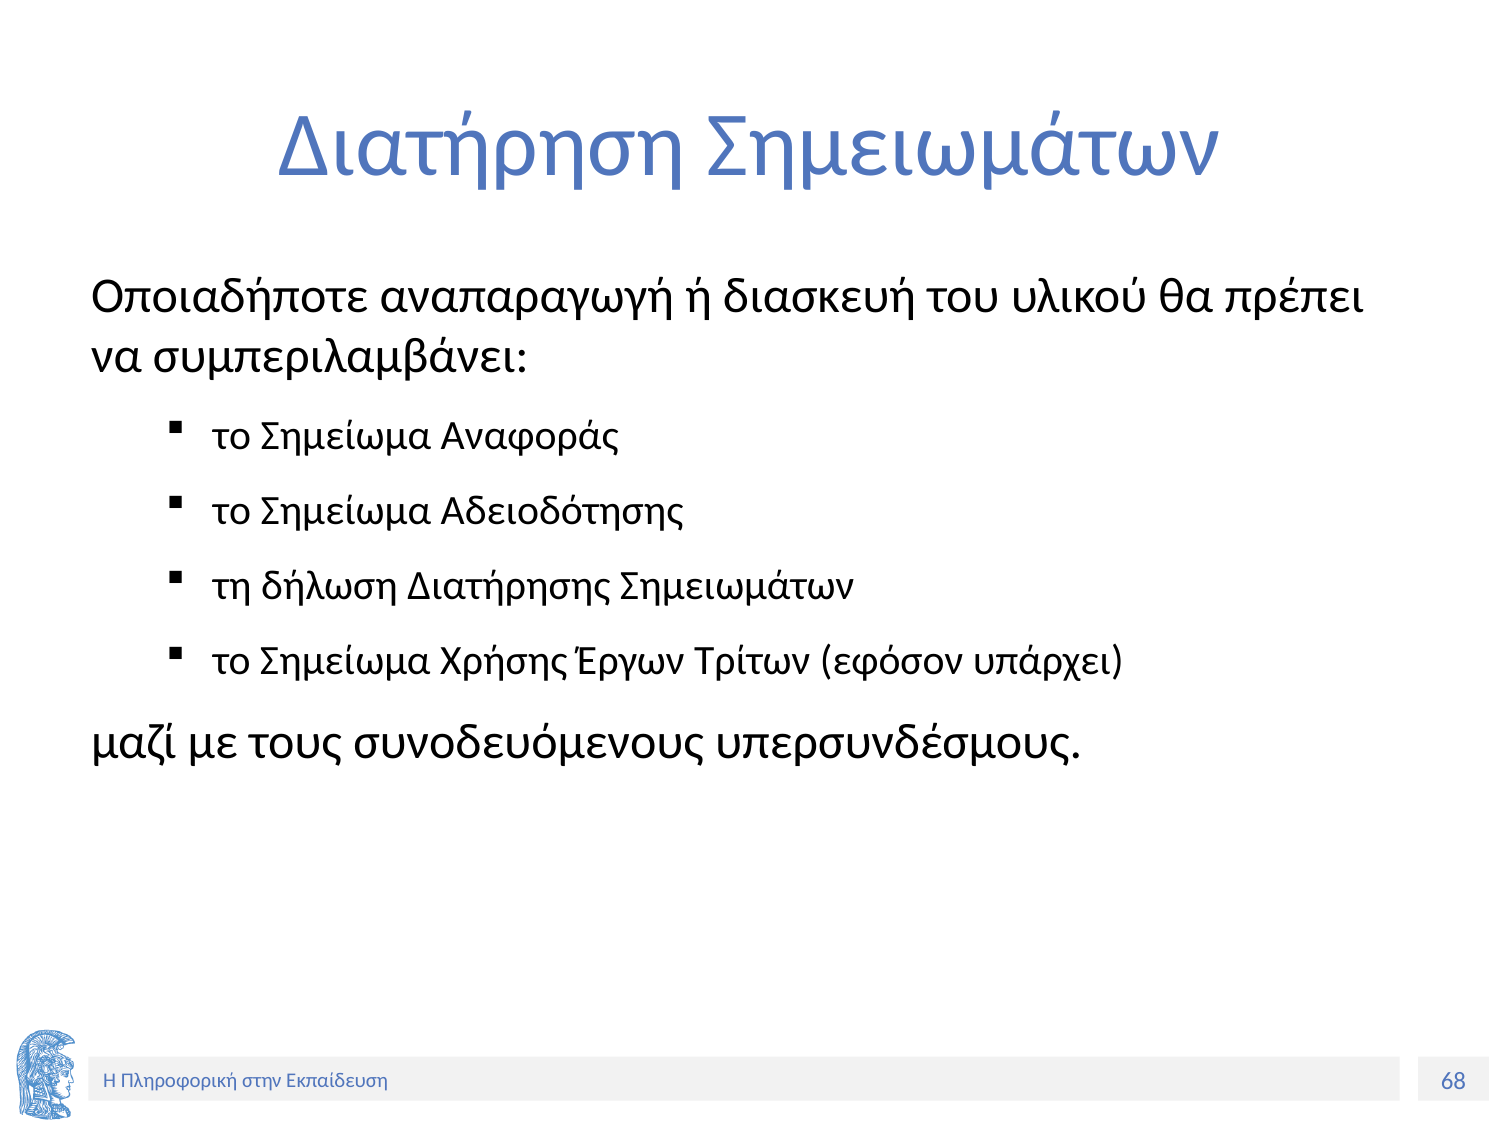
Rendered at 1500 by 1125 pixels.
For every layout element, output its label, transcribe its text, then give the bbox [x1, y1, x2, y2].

list Οποιαδήποτε αναπαραγωγή ή διασκευή του υλικού θα πρέπει να συμπεριλαμβάνει: το Σημείωμα Αναφοράς το Σημείωμα Αδειοδότησης τη δήλωση Διατήρησης Σημειωμάτων το Σημείωμα Χρήσης Έργων Τρίτων (εφόσον υπάρχει) μαζί με τους συνοδευόμενους υπερσυνδέσμους. [76, 255, 1427, 998]
picture [9, 1026, 81, 1120]
title Διατήρηση Σημειωμάτων [75, 45, 1425, 233]
